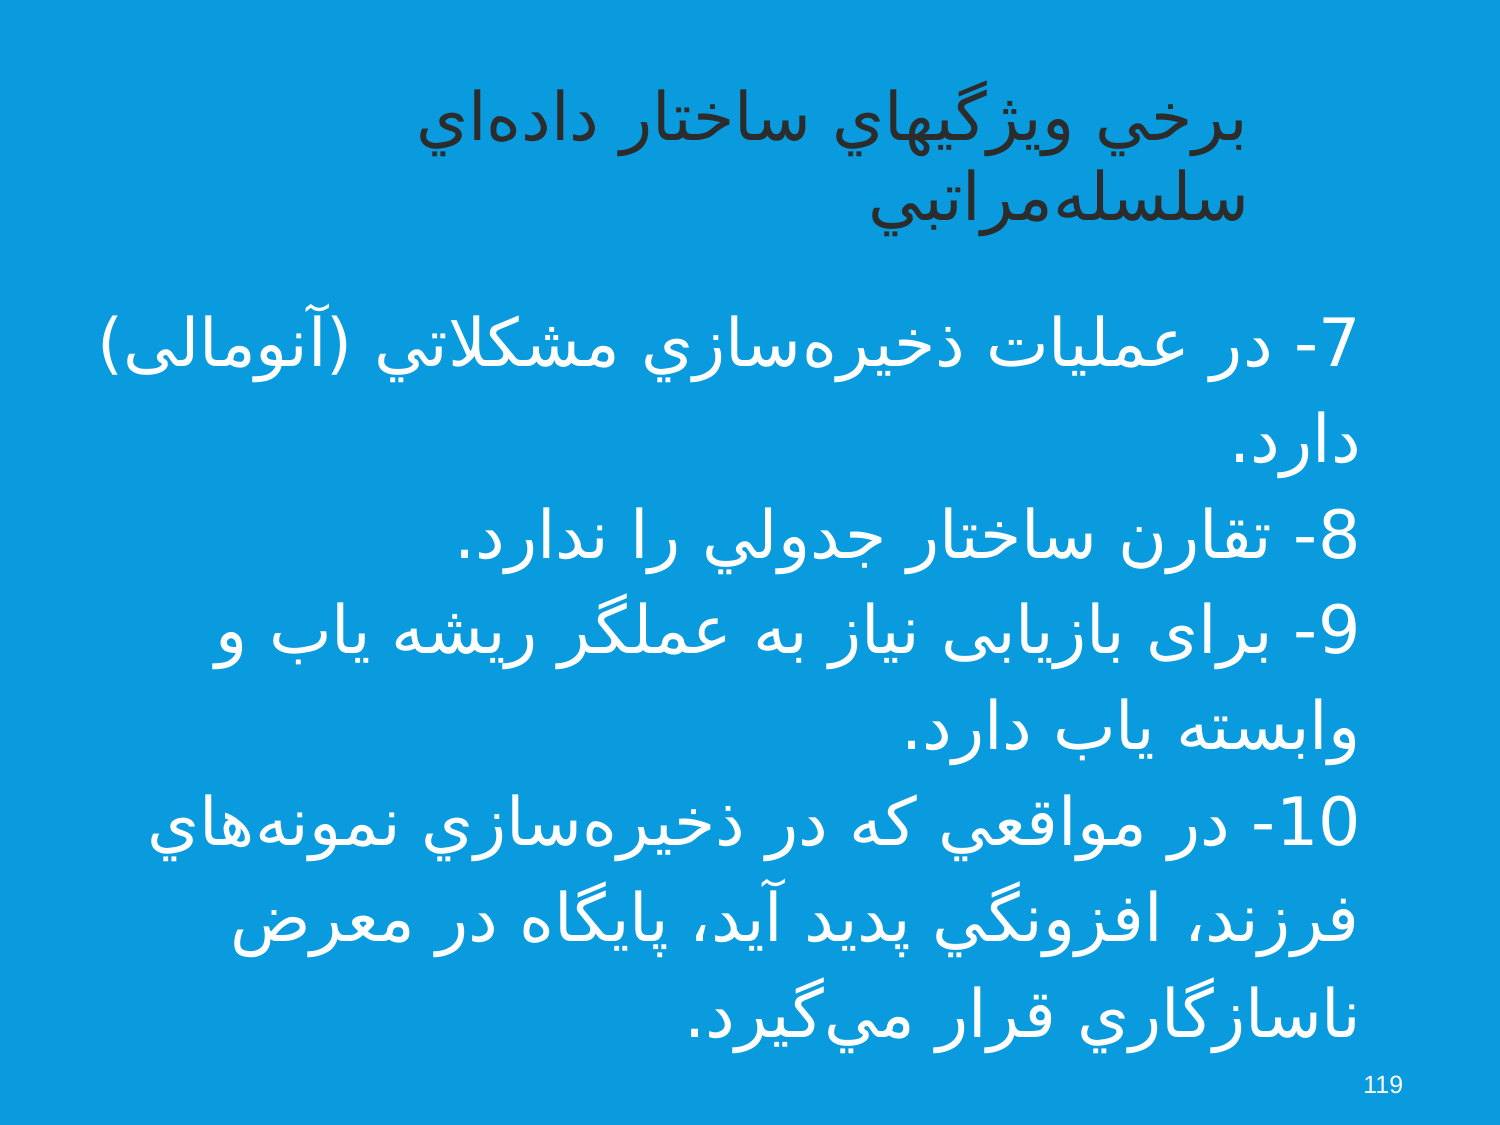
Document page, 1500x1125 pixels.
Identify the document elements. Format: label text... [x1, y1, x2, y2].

text_box برخي ويژگيهاي ساختار داده‌اي سلسله‌مراتبي [165, 66, 1264, 241]
slide_number 119 [1355, 1053, 1473, 1114]
text_box 7- در عمليات ذخيره‌سازي مشكلاتي (آنومالی) دارد. 8- تقارن ساختار جدولي را ندارد. 9- برای بازيابی نياز به عملگر ريشه ياب و وابسته ياب دارد. 10- در مواقعي كه در ذخيره‌سازي نمونه‌هاي فرزند، افزونگي پديد آيد، پايگاه در معرض ناسازگاري قرار مي‌گيرد. [53, 276, 1376, 1059]
